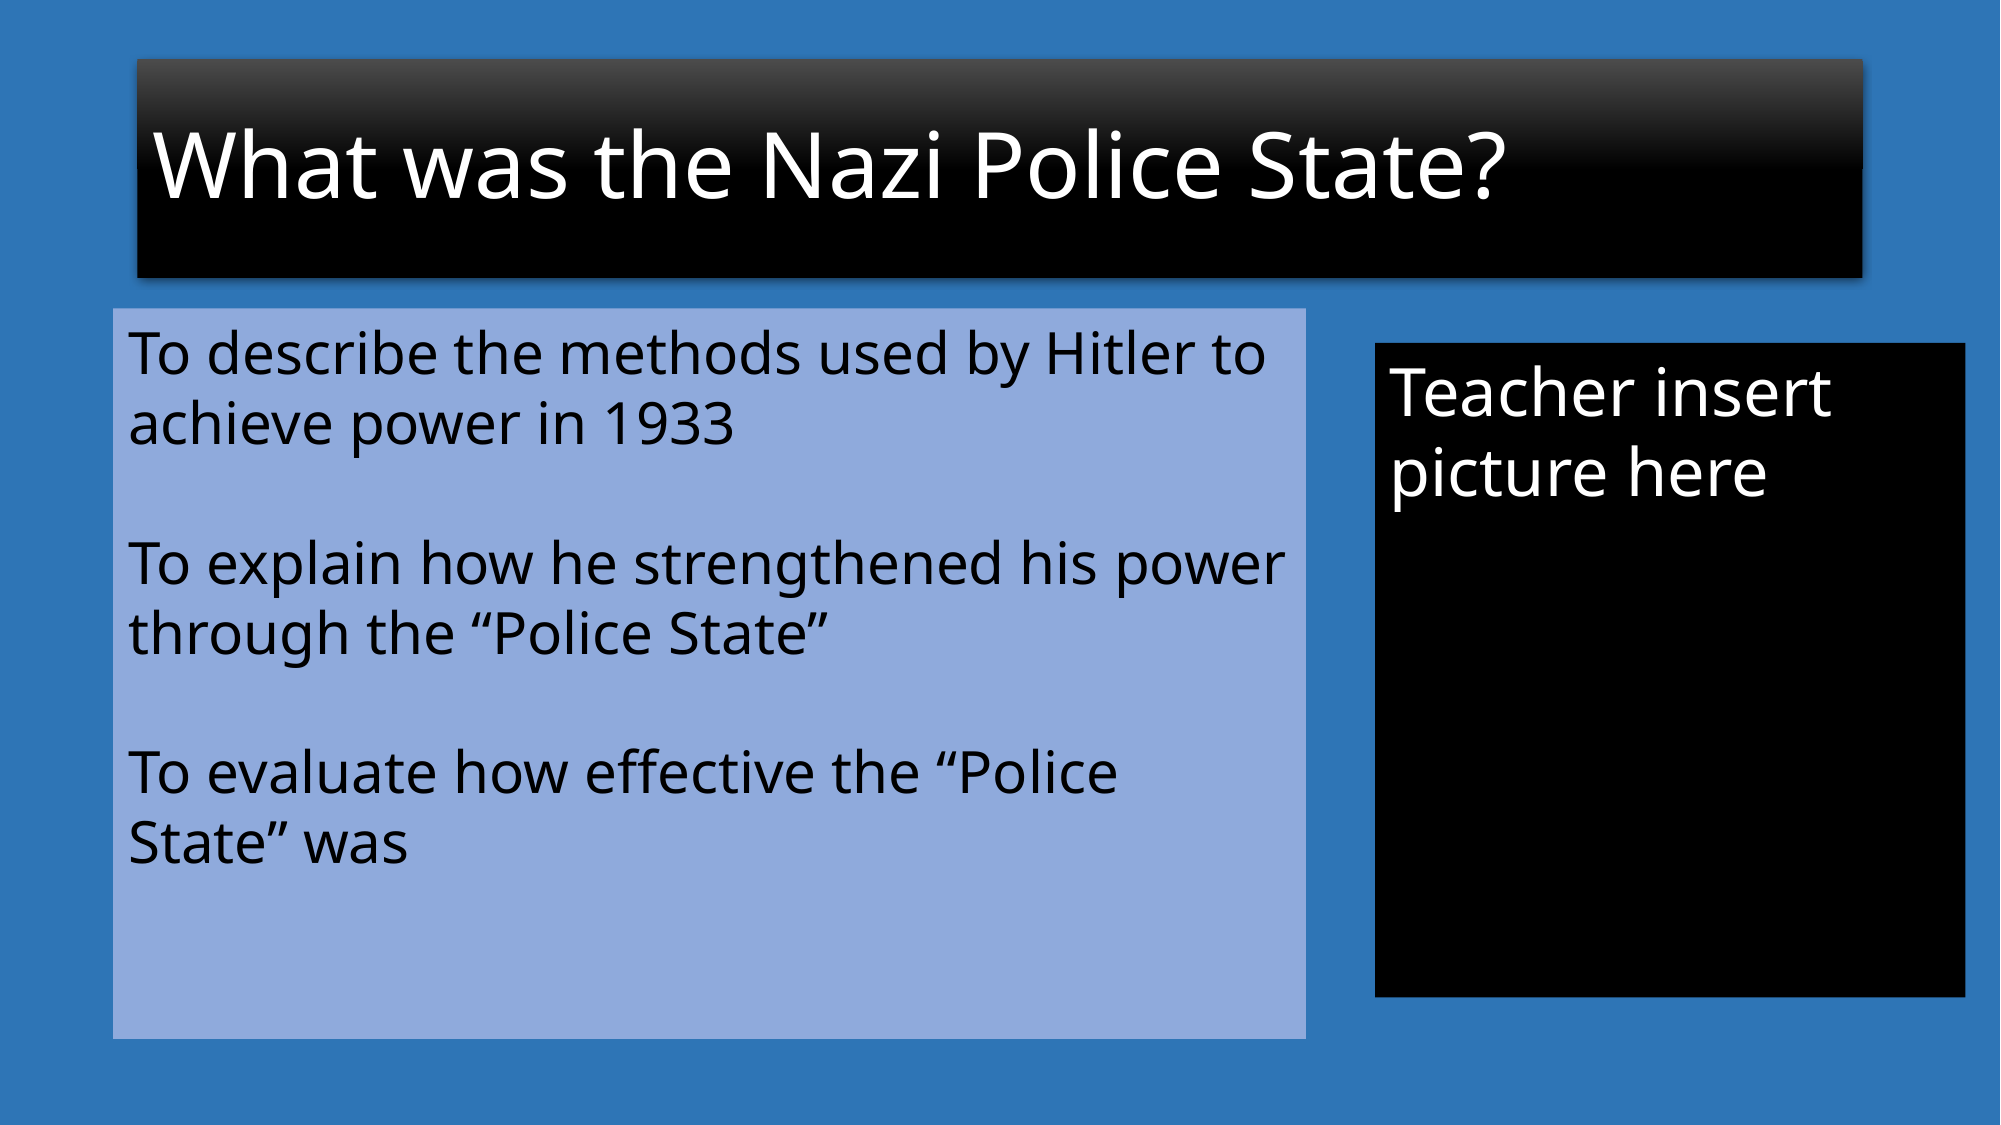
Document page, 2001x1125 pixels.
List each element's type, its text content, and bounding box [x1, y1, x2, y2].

list To describe the methods used by Hitler to achieve power in 1933 To explain how he strengthened his power through the “Police State” To evaluate how effective the “Police State” was [113, 308, 1306, 1039]
text_box Teacher insert picture here [1375, 342, 1966, 998]
title What was the Nazi Police State? [137, 59, 1863, 278]
